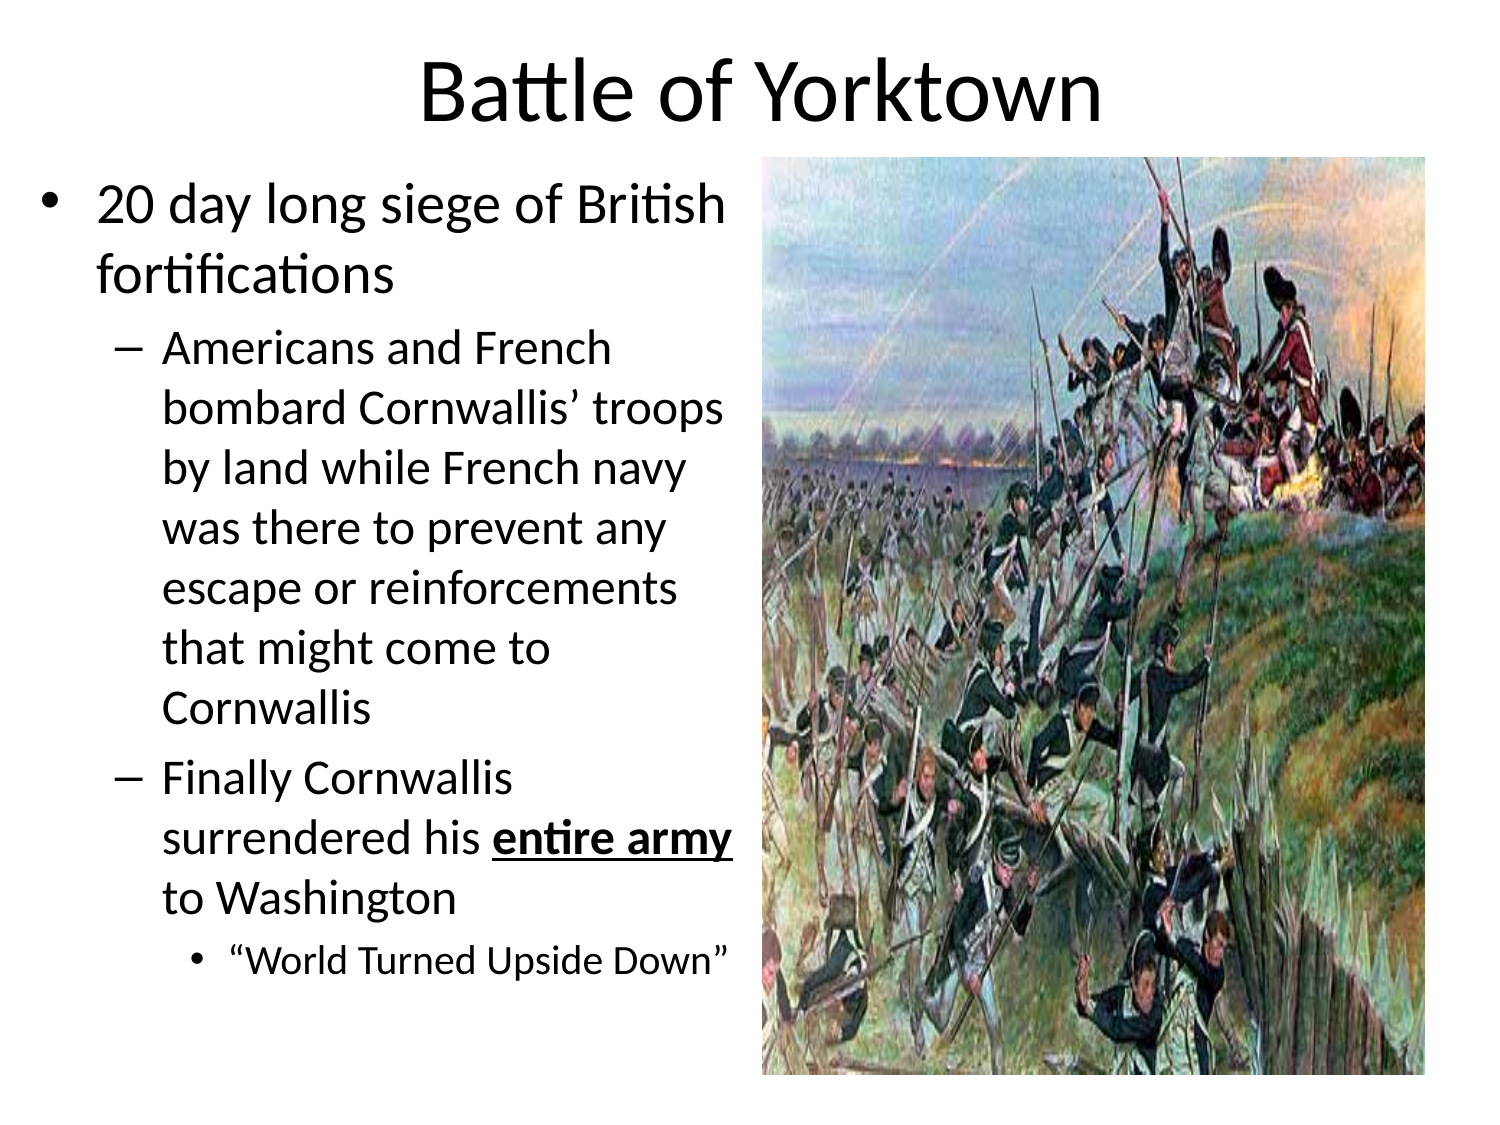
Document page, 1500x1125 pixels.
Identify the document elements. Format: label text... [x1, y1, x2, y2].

list 20 day long siege of British fortifications Americans and French bombard Cornwallis’ troops by land while French navy was there to prevent any escape or reinforcements that might come to Cornwallis Finally Cornwallis surrendered his entire army to Washington “World Turned Upside Down” [24, 157, 763, 1100]
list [762, 157, 1426, 1076]
title Battle of Yorktown [87, 12, 1438, 158]
